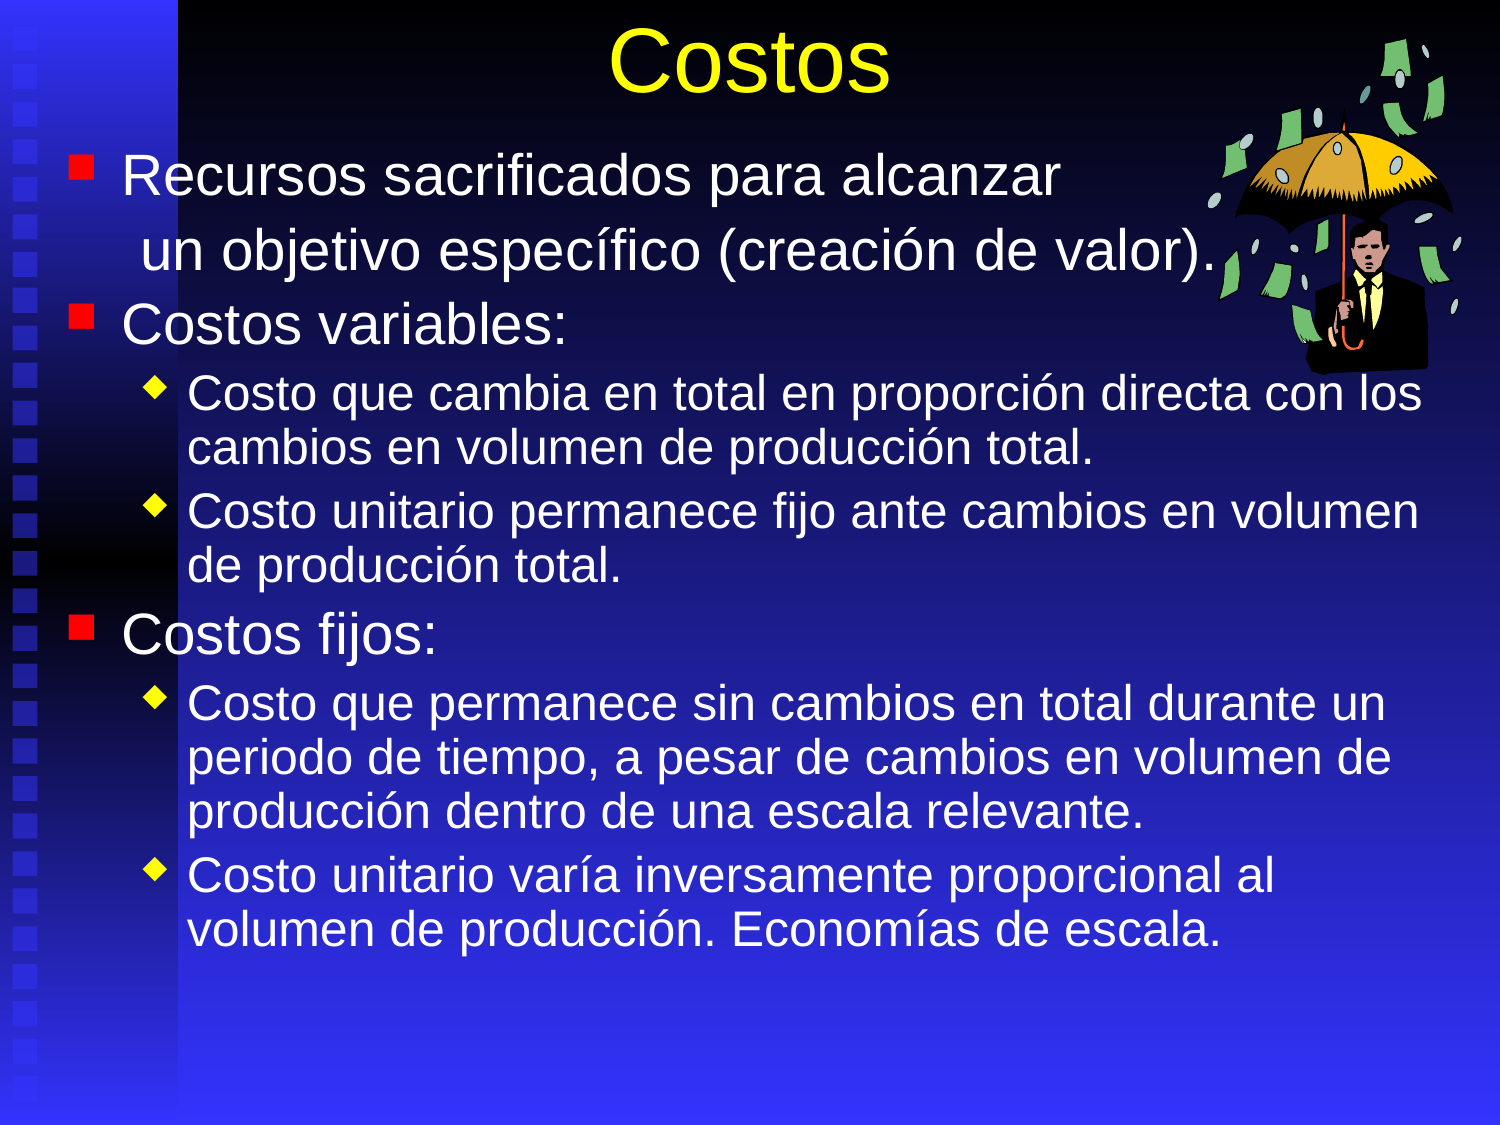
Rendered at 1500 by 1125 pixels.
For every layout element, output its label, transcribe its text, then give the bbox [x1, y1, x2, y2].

list Recursos sacrificados para alcanzar un objetivo específico (creación de valor). Costos variables: Costo que cambia en total en proporción directa con los cambios en volumen de producción total. Costo unitario permanece fijo ante cambios en volumen de producción total. Costos fijos: Costo que permanece sin cambios en total durante un periodo de tiempo, a pesar de cambios en volumen de producción dentro de una escala relevante. Costo unitario varía inversamente proporcional al volumen de producción. Economías de escala. [49, 137, 1463, 1051]
title Costos [112, 0, 1388, 137]
picture [1206, 37, 1463, 376]
